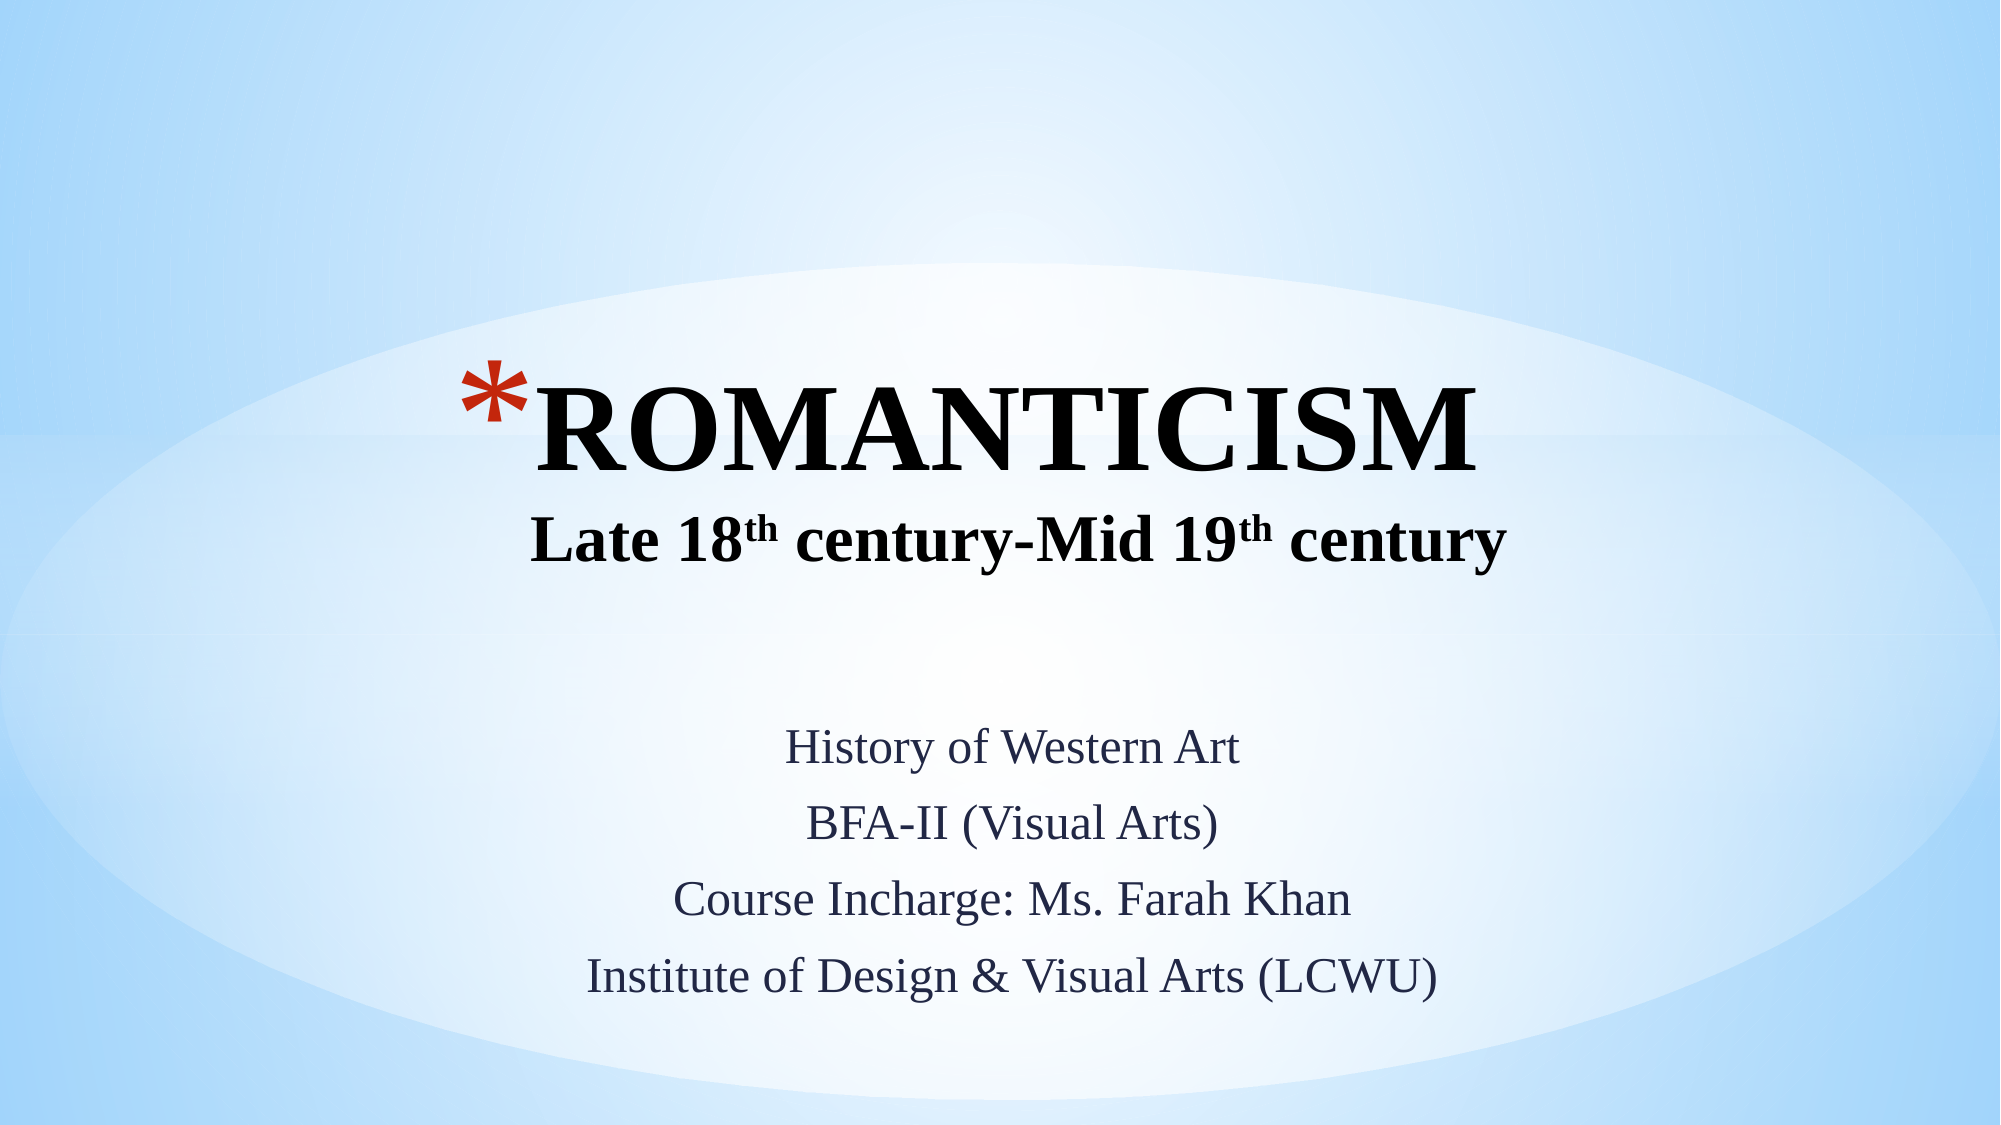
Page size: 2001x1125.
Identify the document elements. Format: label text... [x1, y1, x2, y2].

subtitle History of Western Art BFA-II (Visual Arts) Course Incharge: Ms. Farah Khan Institute of Design & Visual Arts (LCWU) [549, 705, 1475, 1088]
title ROMANTICISM Late 18th century-Mid 19th century [410, 337, 1588, 632]
